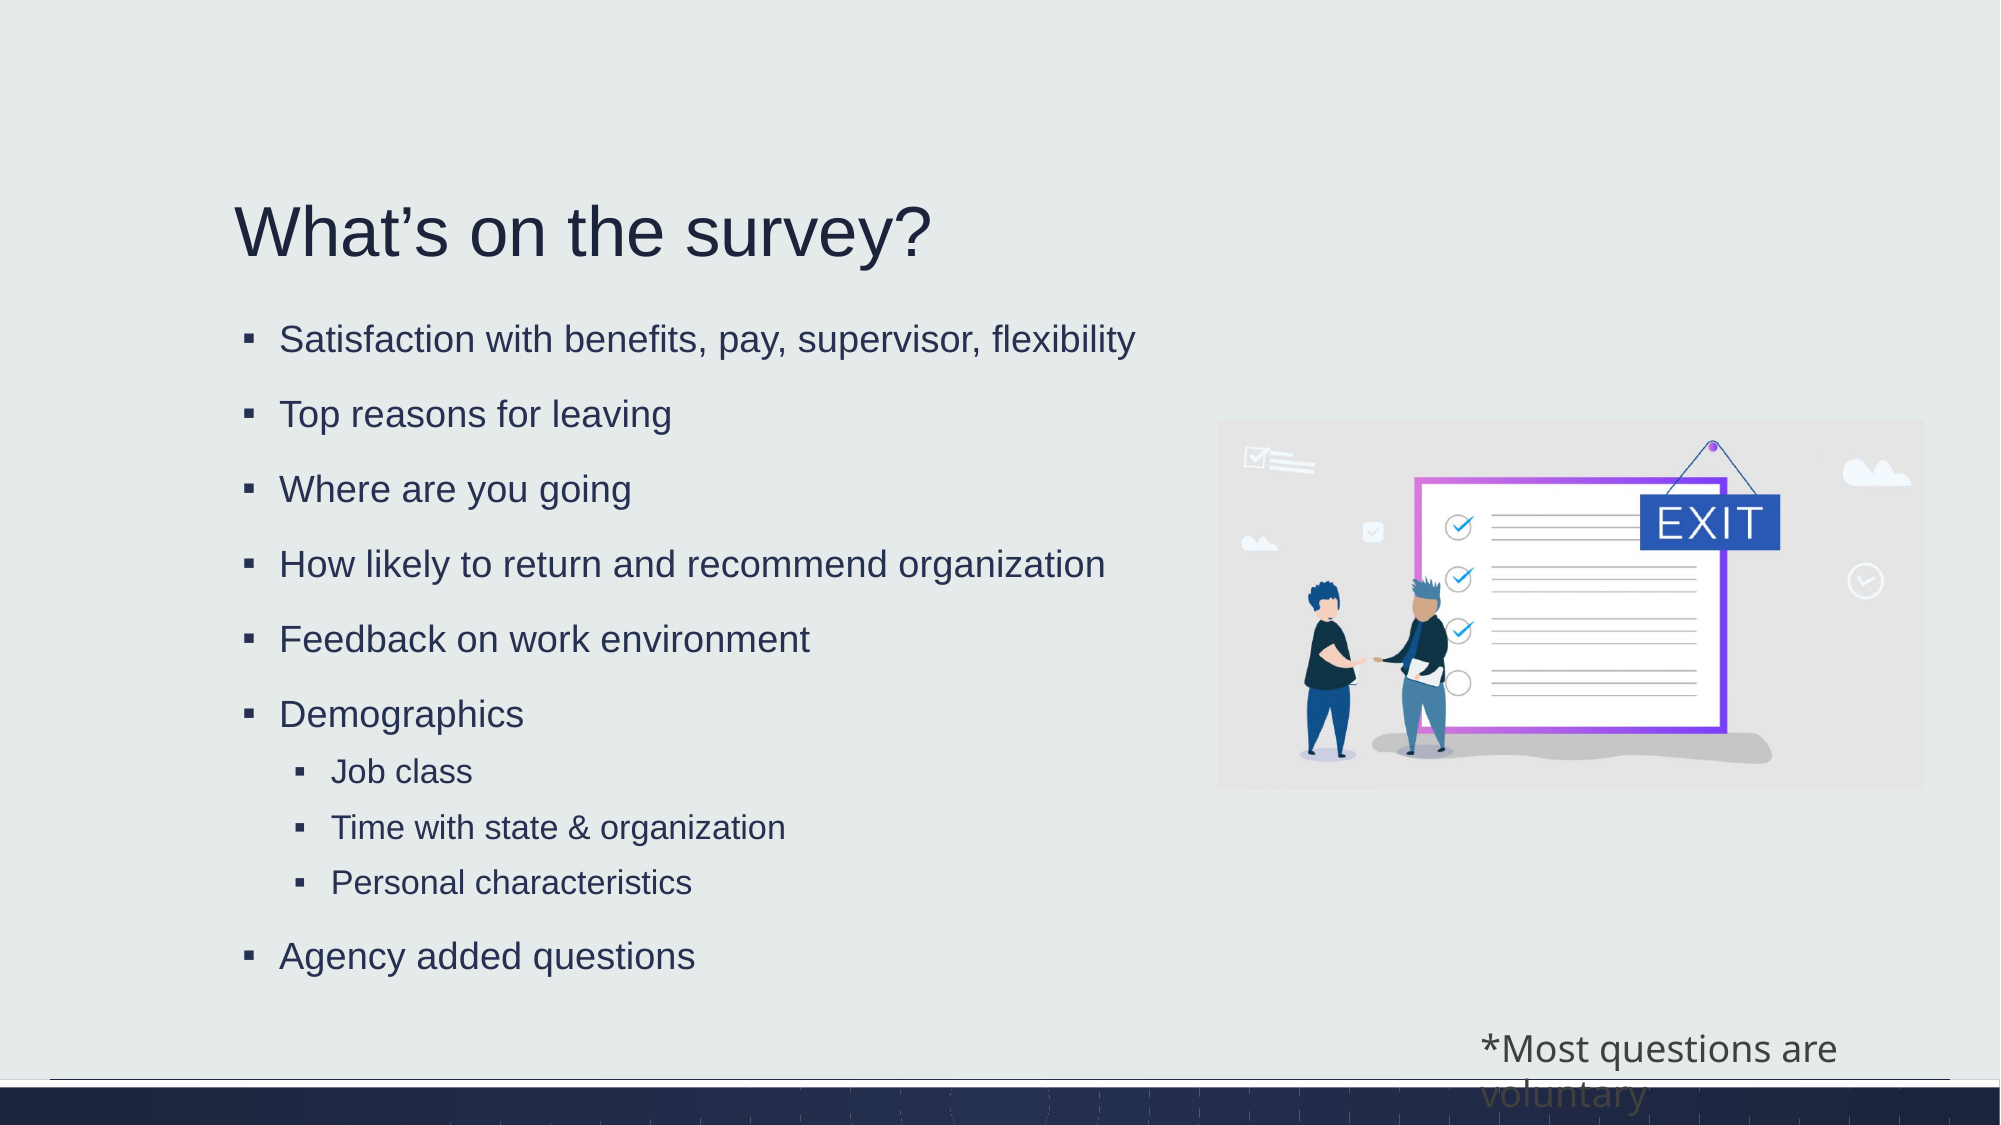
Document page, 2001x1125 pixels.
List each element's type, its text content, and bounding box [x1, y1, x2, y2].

title What’s on the survey? [219, 76, 1780, 279]
list Satisfaction with benefits, pay, supervisor, flexibility Top reasons for leaving Where are you going How likely to return and recommend organization Feedback on work environment Demographics Job class Time with state & organization Personal characteristics Agency added questions [219, 311, 1522, 989]
picture [1217, 420, 1924, 790]
text_box *Most questions are voluntary [1465, 1017, 2000, 1123]
